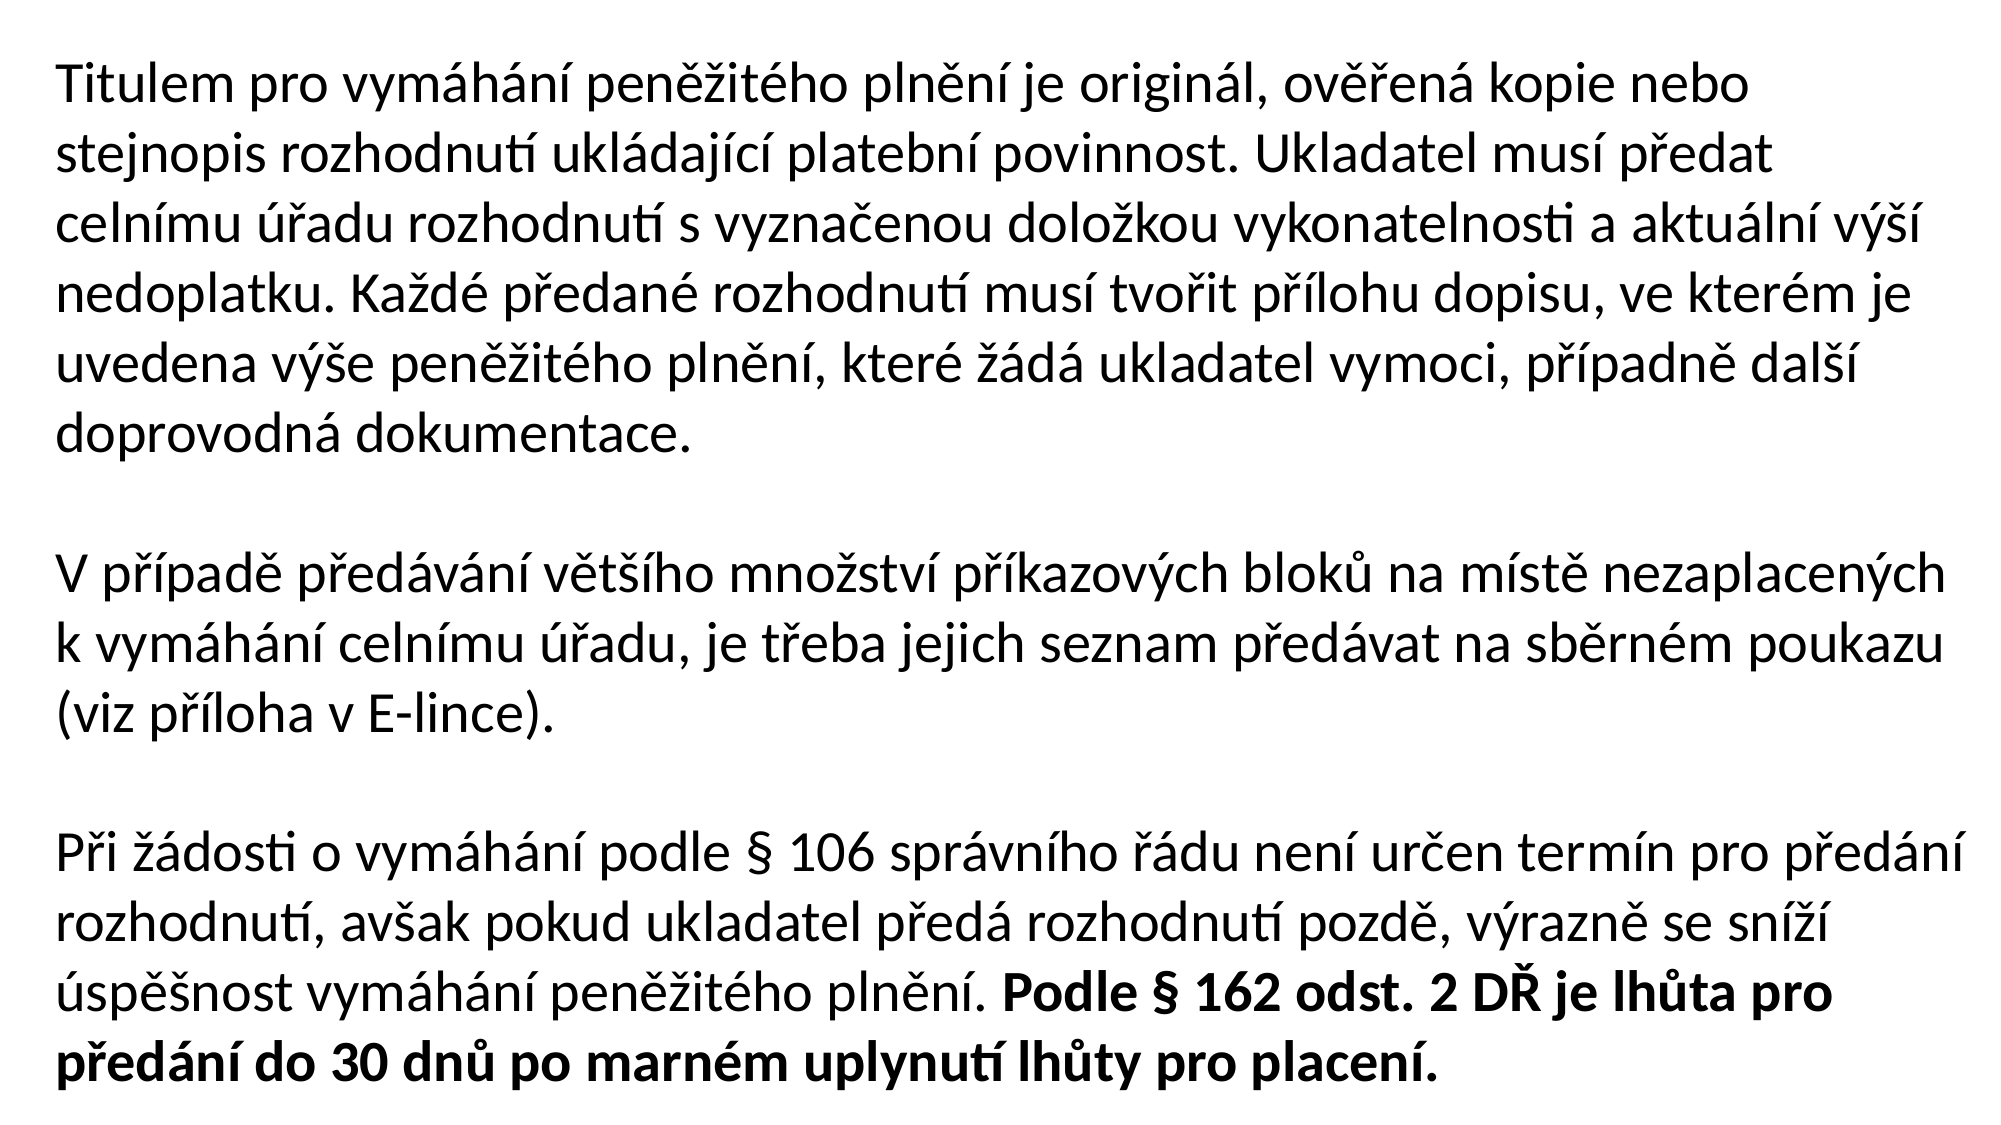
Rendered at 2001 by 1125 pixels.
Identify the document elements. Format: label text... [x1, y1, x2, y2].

text_box Titulem pro vymáhání peněžitého plnění je originál, ověřená kopie nebo stejnopis rozhodnutí ukládající platební povinnost. Ukladatel musí předat celnímu úřadu rozhodnutí s vyznačenou doložkou vykonatelnosti a aktuální výší nedoplatku. Každé předané rozhodnutí musí tvořit přílohu dopisu, ve kterém je uvedena výše peněžitého plnění, které žádá ukladatel vymoci, případně další doprovodná dokumentace. V případě předávání většího množství příkazových bloků na místě nezaplacených k vymáhání celnímu úřadu, je třeba jejich seznam předávat na sběrném poukazu (viz příloha v E-lince). Při žádosti o vymáhání podle § 106 správního řádu není určen termín pro předání rozhodnutí, avšak pokud ukladatel předá rozhodnutí pozdě, výrazně se sníží úspěšnost vymáhání peněžitého plnění. Podle § 162 odst. 2 DŘ je lhůta pro předání do 30 dnů po marném uplynutí lhůty pro placení. [40, 36, 1990, 1101]
